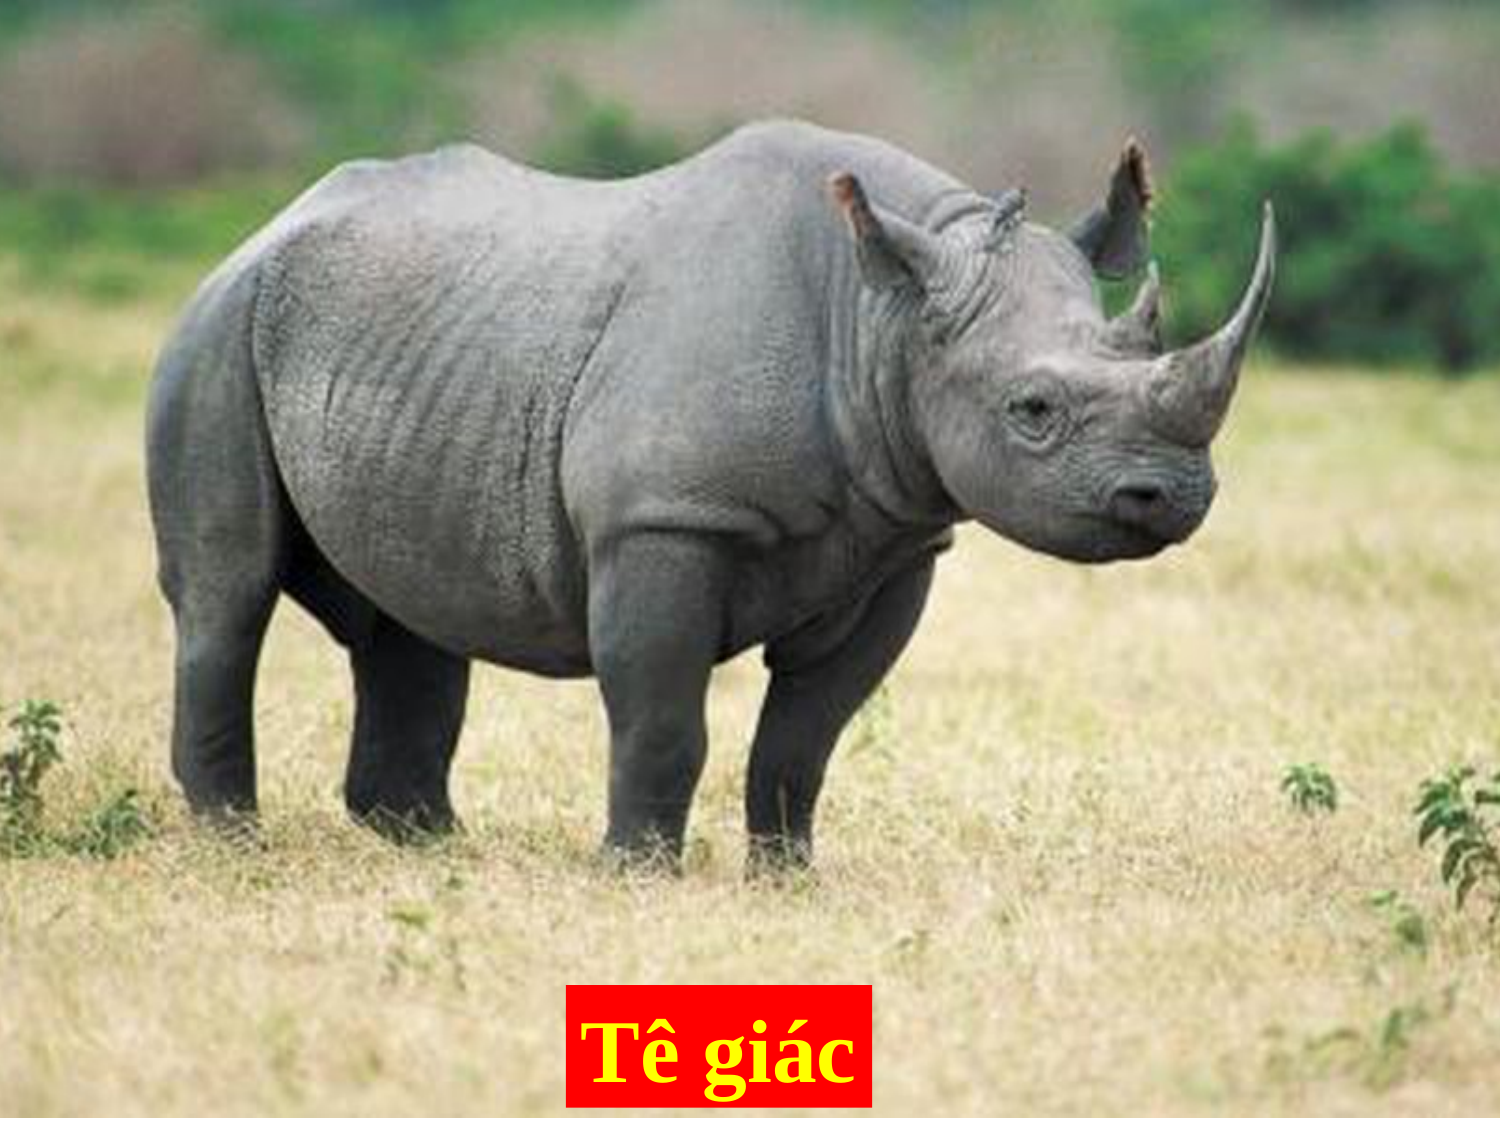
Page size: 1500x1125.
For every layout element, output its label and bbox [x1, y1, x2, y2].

list [0, 0, 1500, 1118]
